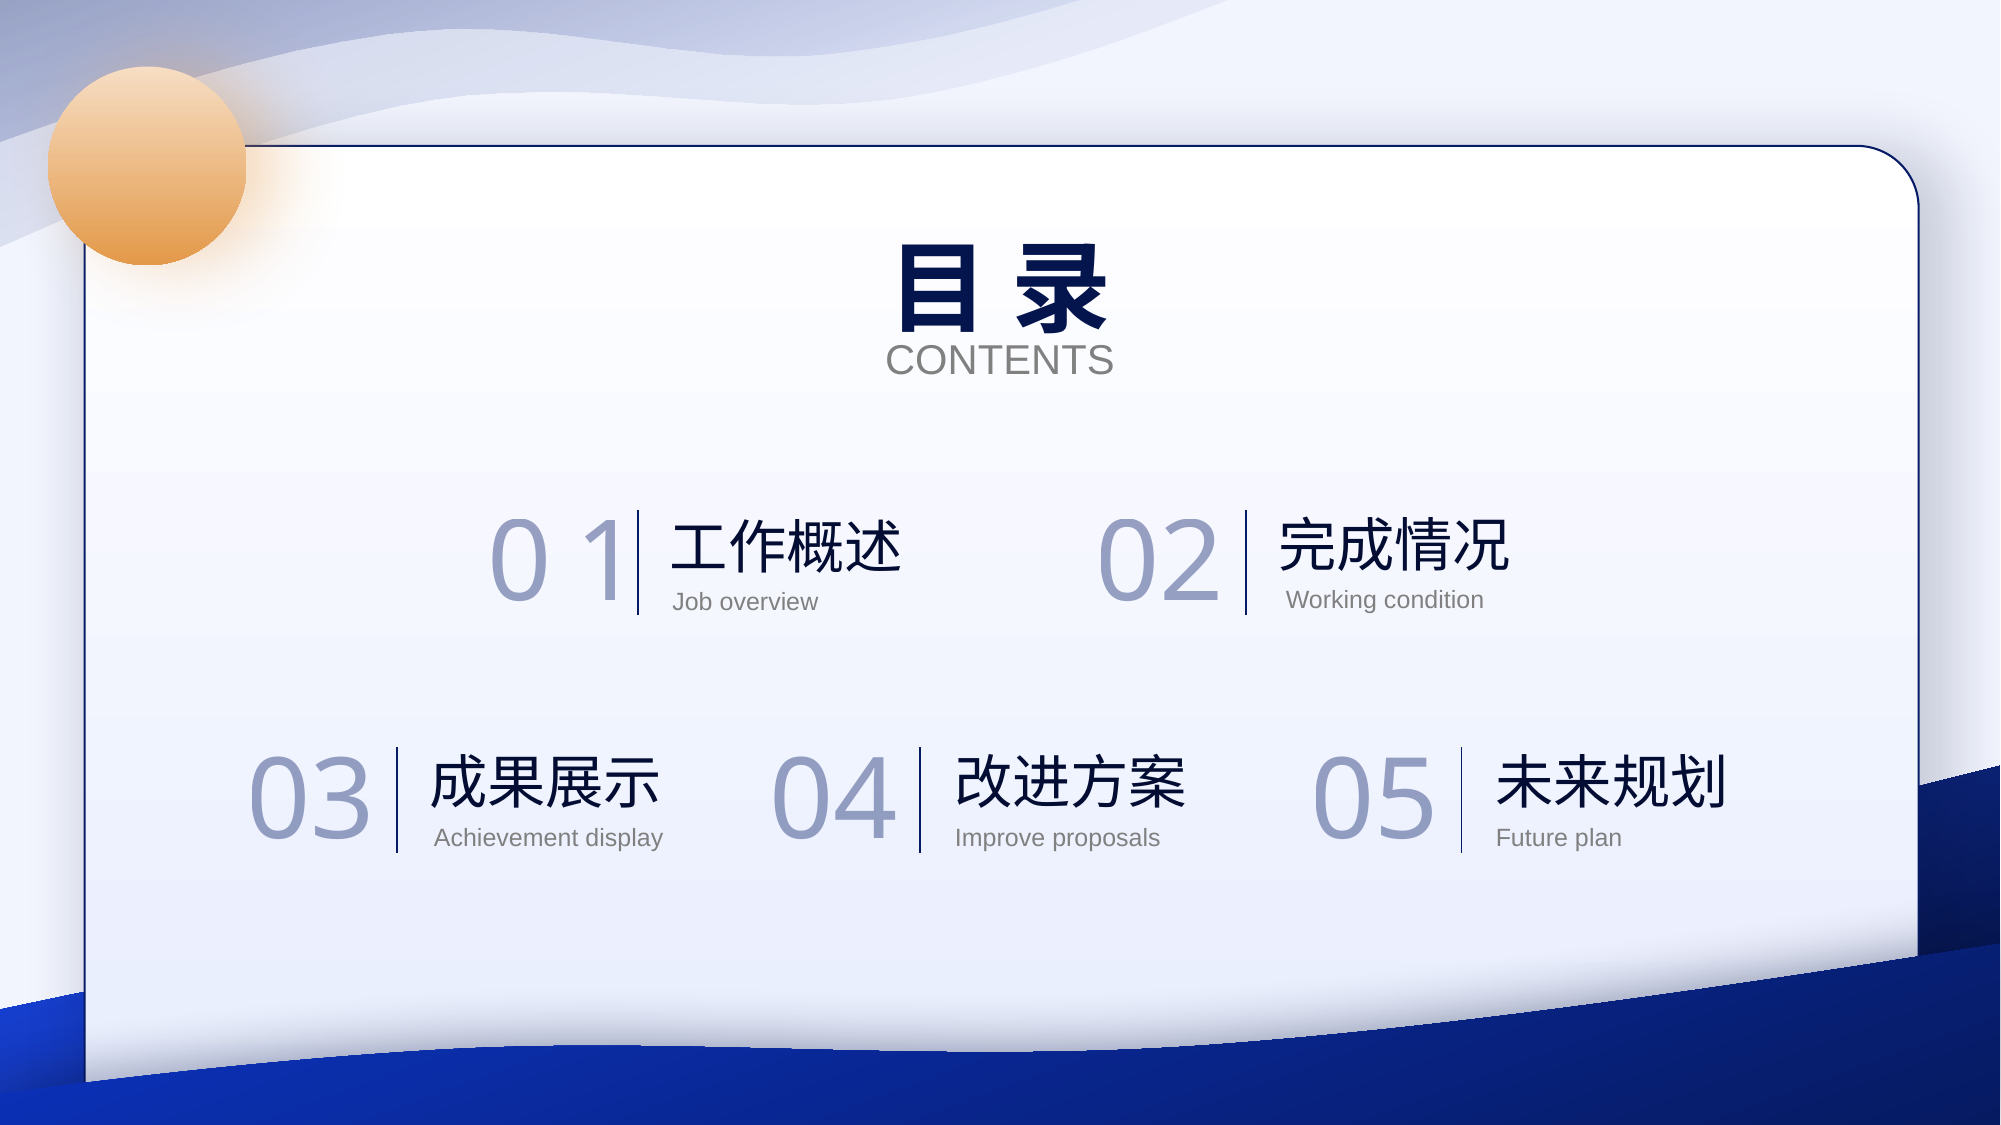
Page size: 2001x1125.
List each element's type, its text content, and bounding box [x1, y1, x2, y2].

text_box 工作概述 [668, 509, 905, 580]
text_box Job overview [670, 585, 821, 616]
text_box 0 1 [487, 497, 599, 628]
text_box 目 录 [882, 224, 1118, 333]
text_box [769, 734, 1204, 866]
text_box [1310, 734, 1746, 866]
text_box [246, 734, 671, 866]
text_box CONTENTS [871, 333, 1129, 384]
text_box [1095, 496, 1513, 628]
